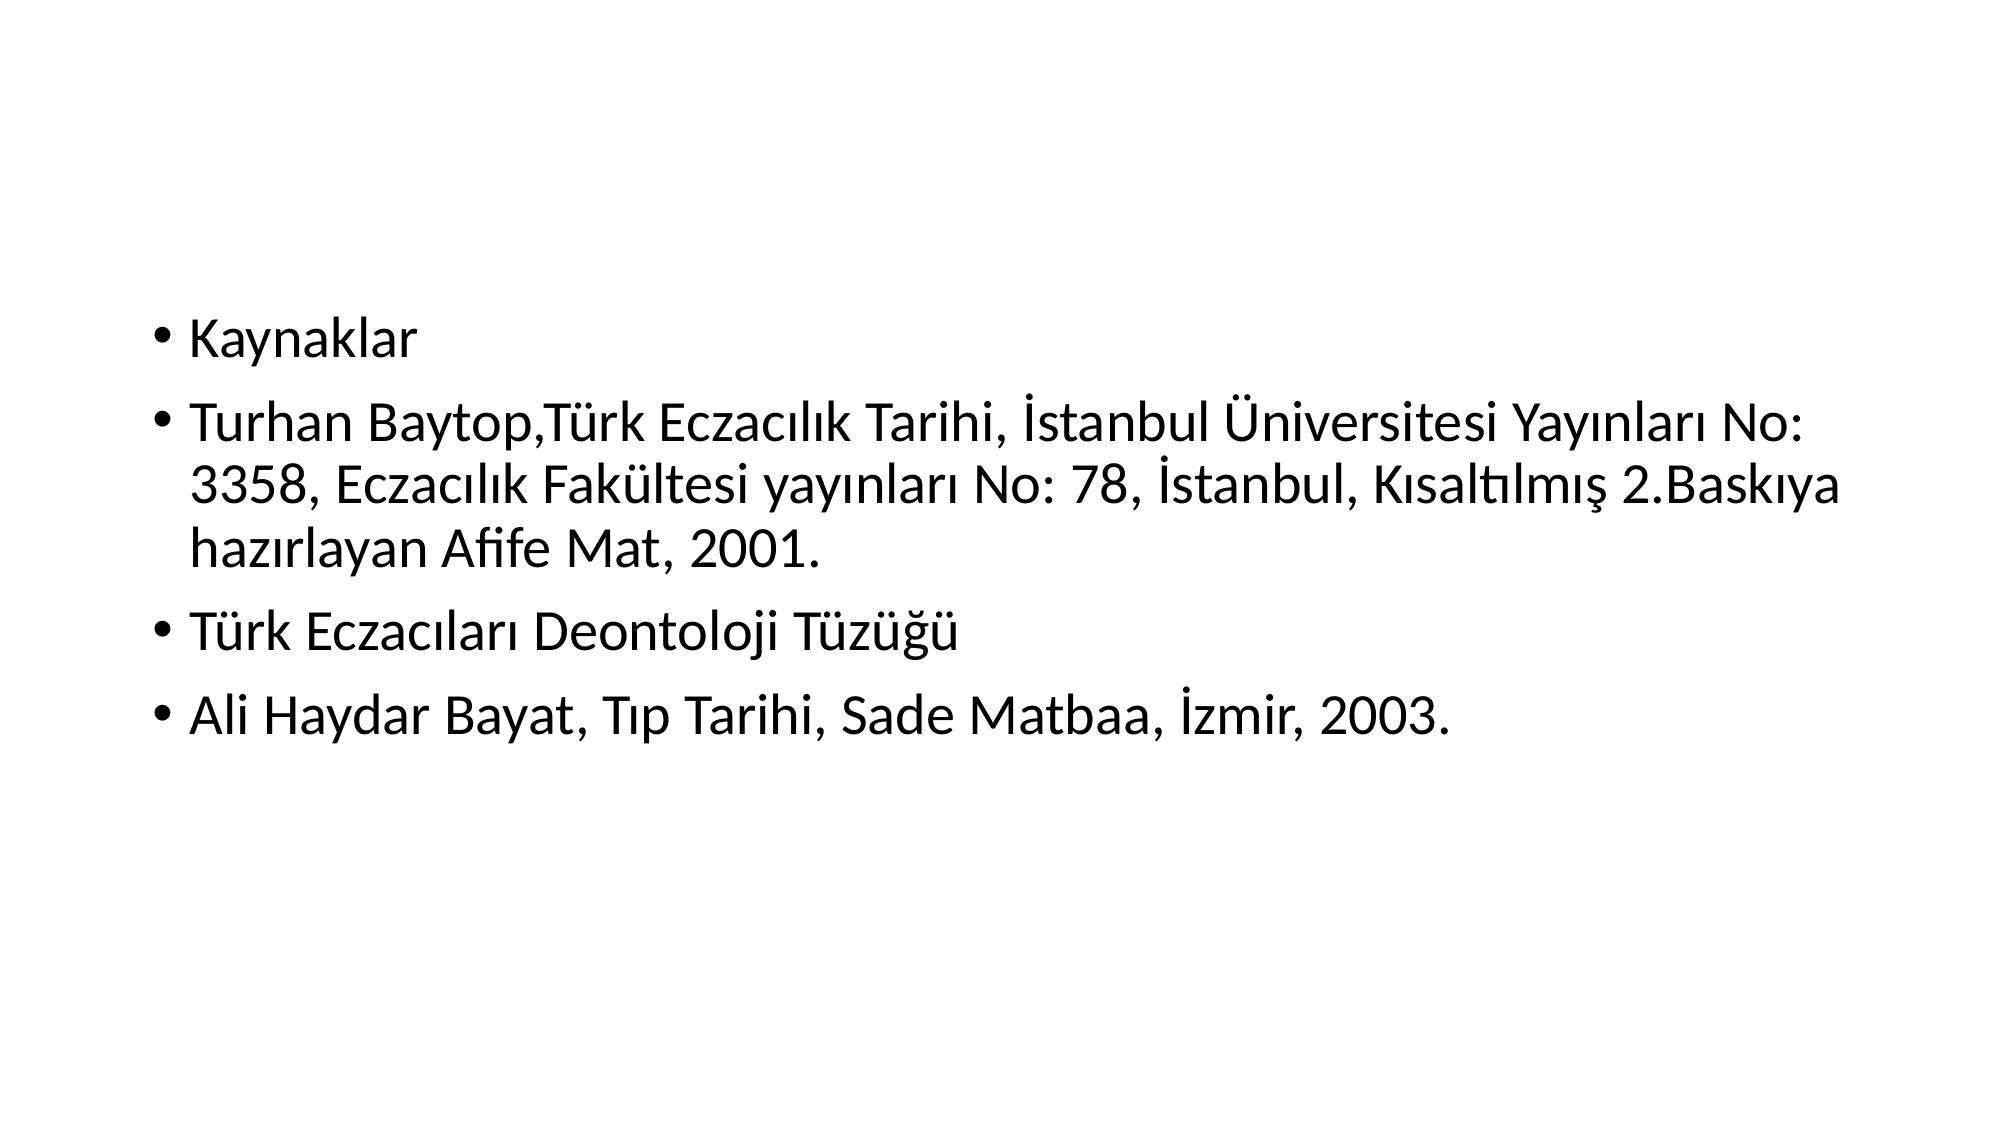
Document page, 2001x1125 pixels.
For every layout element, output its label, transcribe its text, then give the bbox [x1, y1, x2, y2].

list Kaynaklar Turhan Baytop,Türk Eczacılık Tarihi, İstanbul Üniversitesi Yayınları No: 3358, Eczacılık Fakültesi yayınları No: 78, İstanbul, Kısaltılmış 2.Baskıya hazırlayan Afife Mat, 2001. Türk Eczacıları Deontoloji Tüzüğü Ali Haydar Bayat, Tıp Tarihi, Sade Matbaa, İzmir, 2003. [137, 299, 1863, 1014]
